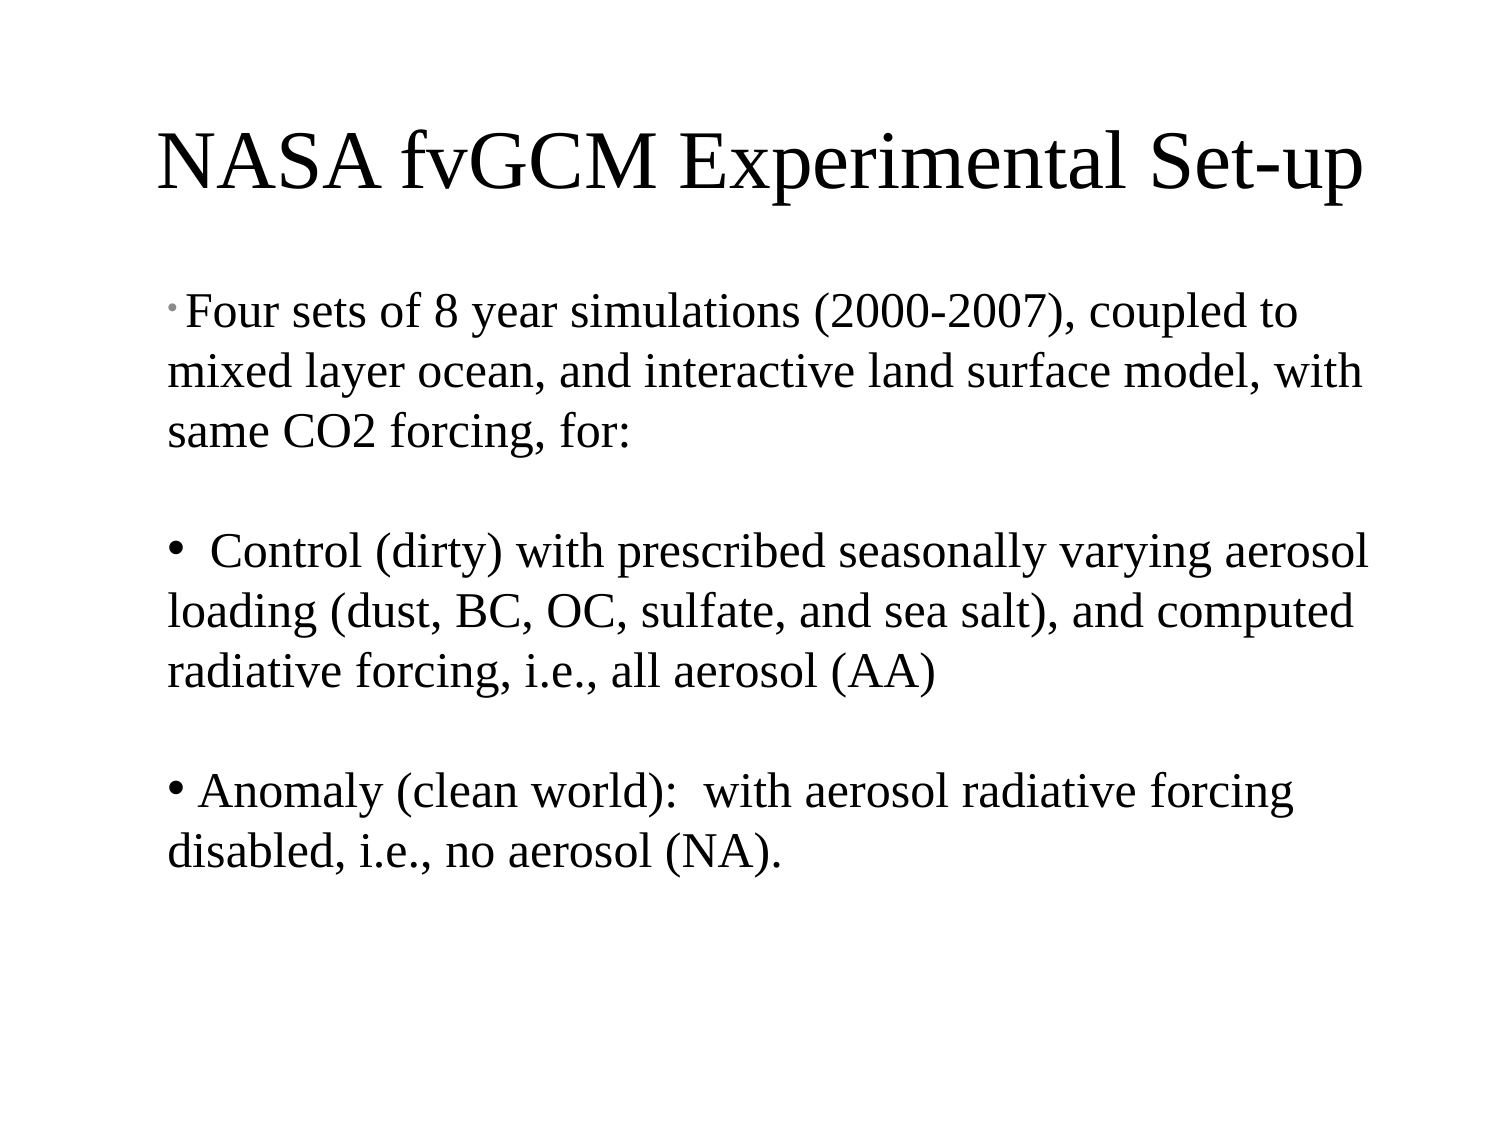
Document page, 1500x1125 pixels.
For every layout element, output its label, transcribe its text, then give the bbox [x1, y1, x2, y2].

title NASA fvGCM Experimental Set-up [93, 35, 1430, 277]
subtitle Four sets of 8 year simulations (2000-2007), coupled to mixed layer ocean, and interactive land surface model, with same CO2 forcing, for: Control (dirty) with prescribed seasonally varying aerosol loading (dust, BC, OC, sulfate, and sea salt), and computed radiative forcing, i.e., all aerosol (AA) Anomaly (clean world): with aerosol radiative forcing disabled, i.e., no aerosol (NA). [152, 269, 1407, 1032]
